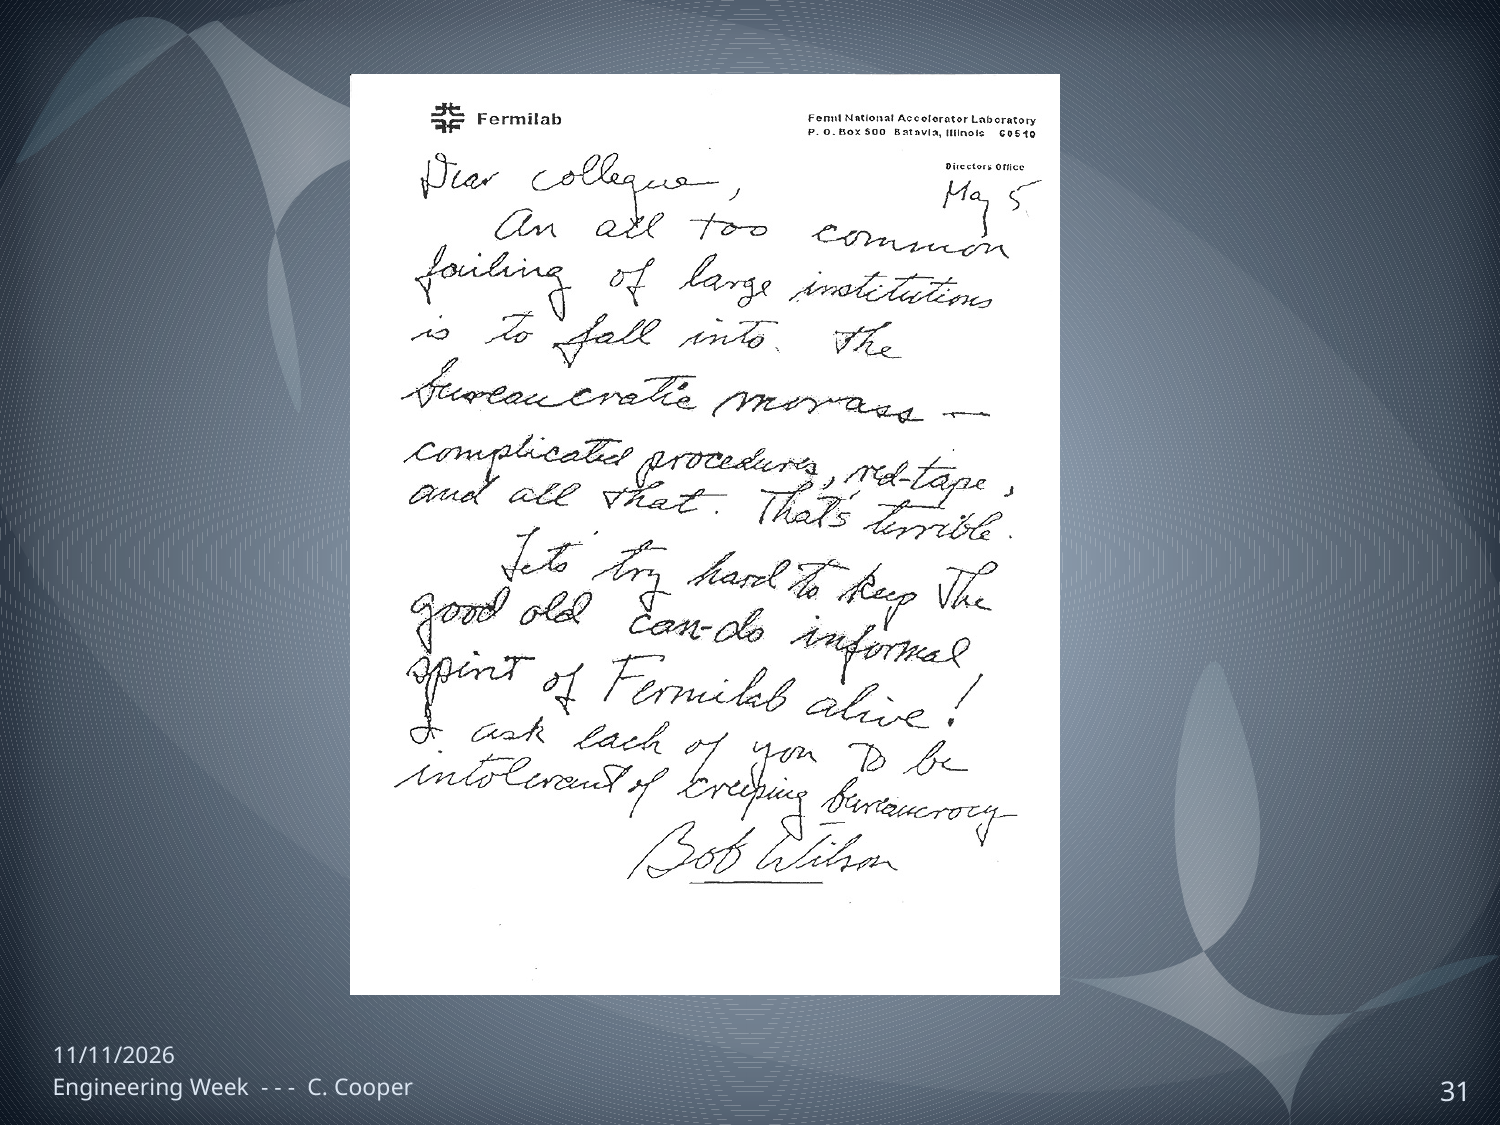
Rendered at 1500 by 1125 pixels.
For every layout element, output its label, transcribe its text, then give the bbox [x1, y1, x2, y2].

footer Engineering Week - - - C. Cooper [37, 1073, 513, 1104]
slide_number 31 [1425, 1074, 1488, 1111]
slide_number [37, 1041, 388, 1072]
picture [0, 0, 1500, 1125]
